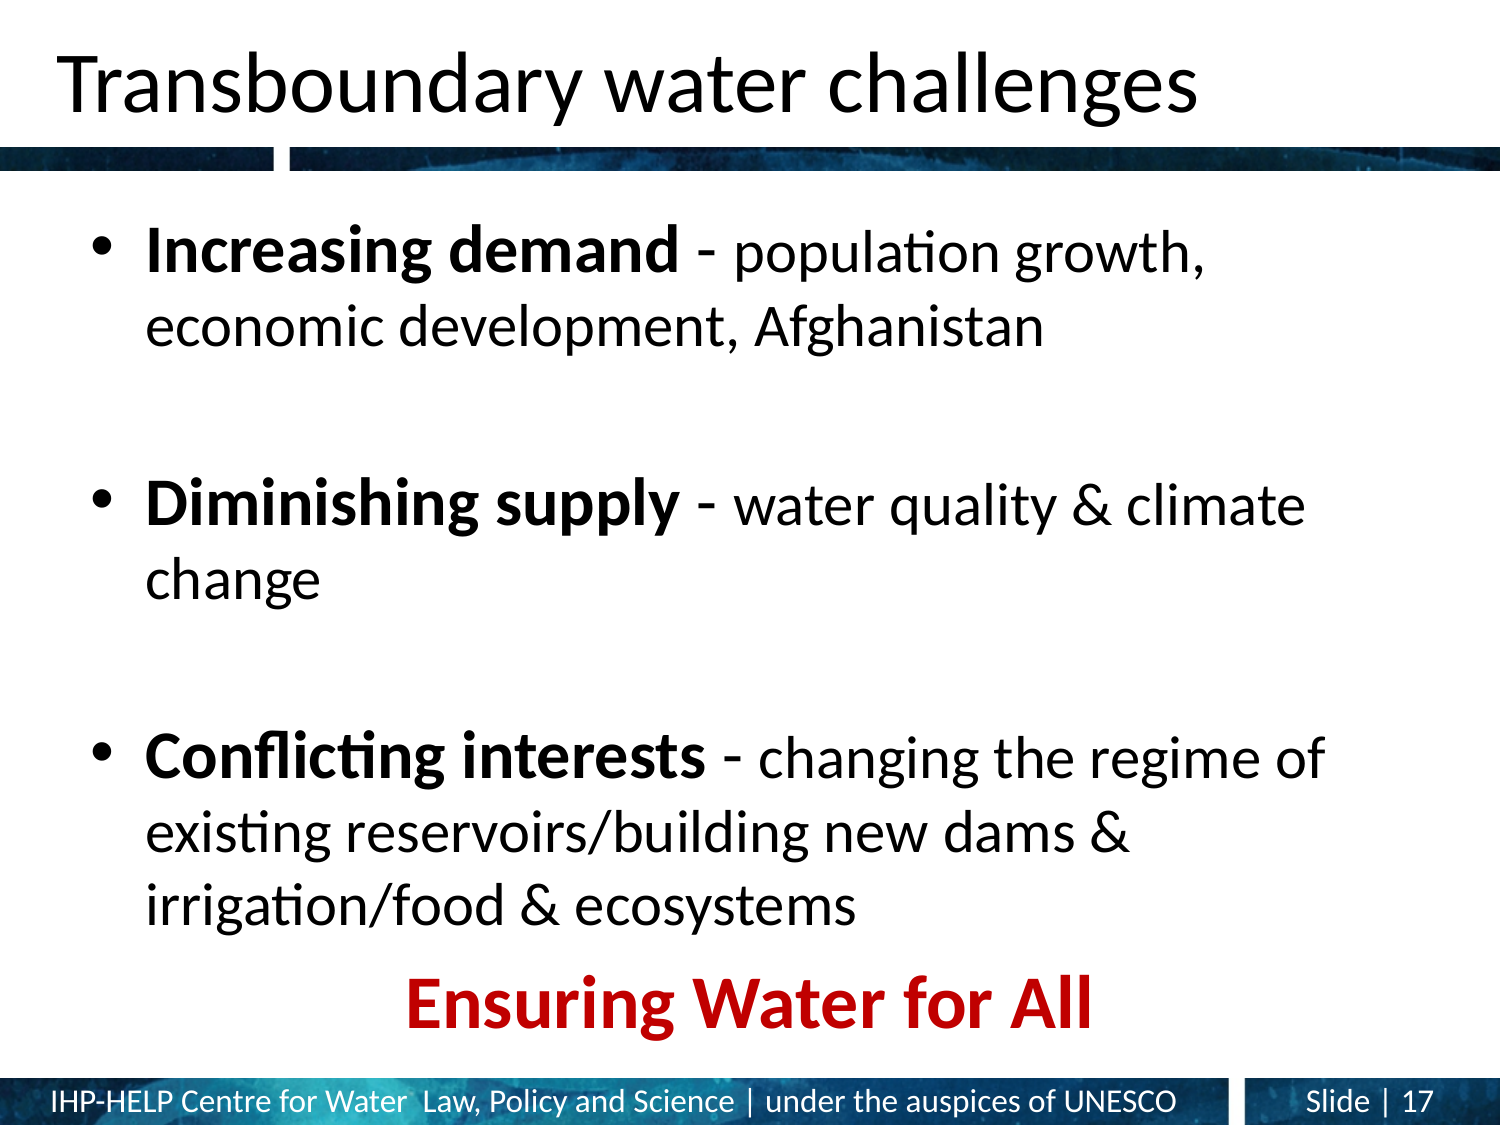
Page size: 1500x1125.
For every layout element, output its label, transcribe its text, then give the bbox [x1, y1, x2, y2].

picture [0, 147, 1500, 171]
picture [0, 1078, 1500, 1125]
title Transboundary water challenges [41, 17, 1471, 138]
list Increasing demand - population growth, economic development, Afghanistan Diminishing supply - water quality & climate change Conflicting interests - changing the regime of existing reservoirs/building new dams & irrigation/food & ecosystems Ensuring Water for All [75, 196, 1425, 1059]
